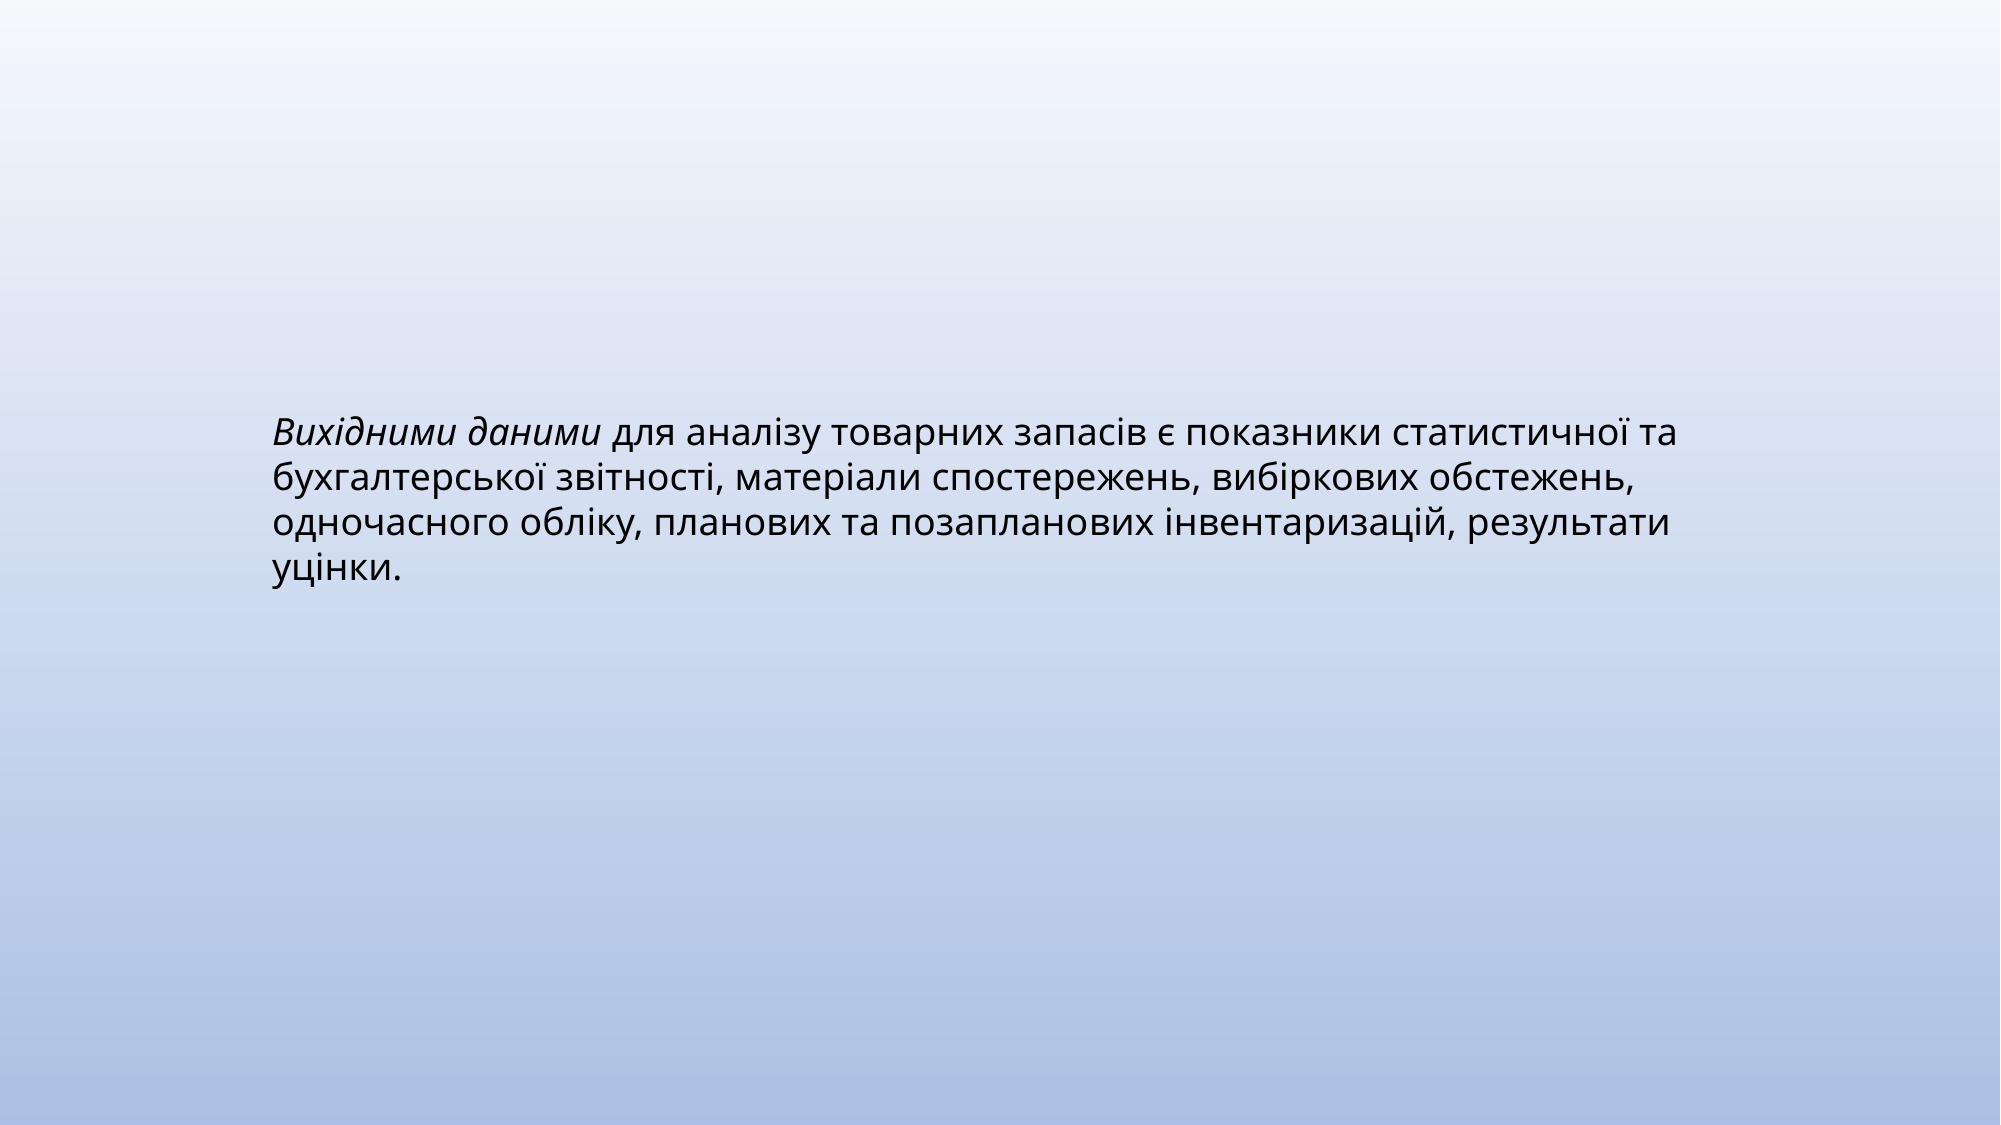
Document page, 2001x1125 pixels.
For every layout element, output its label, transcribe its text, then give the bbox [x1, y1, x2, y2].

text_box Вихідними даними для аналізу товарних запасів є показники статистичної та бухгалтерської звітності, матеріали спостережень, вибіркових обстежень, одночасного обліку, планових та позапланових інвентаризацій, результати уцінки. [257, 400, 1743, 596]
